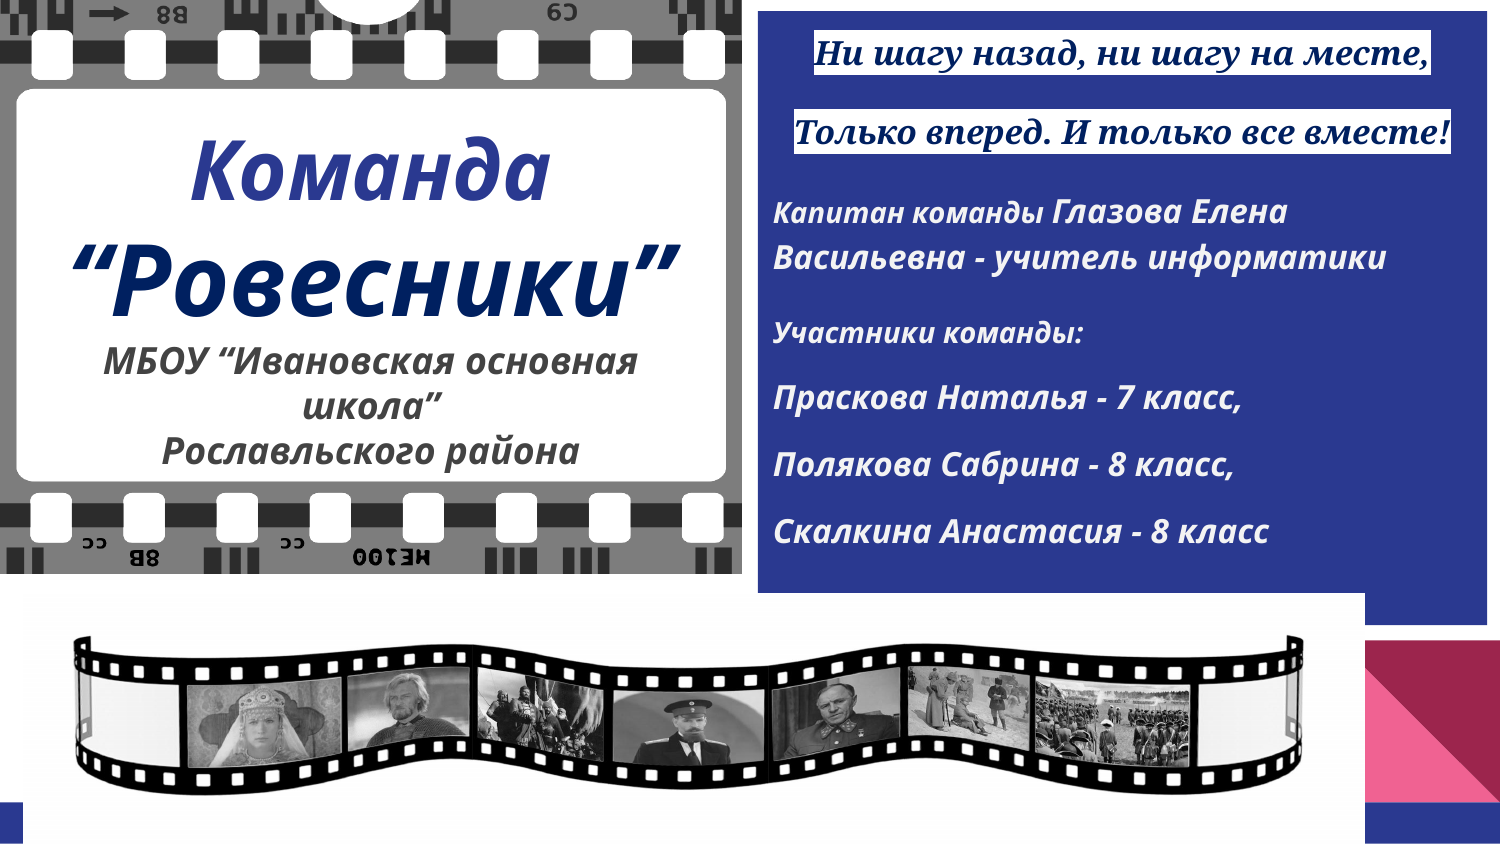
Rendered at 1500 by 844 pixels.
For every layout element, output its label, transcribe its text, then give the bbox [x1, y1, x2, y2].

list Ни шагу назад, ни шагу на месте, Только вперед. И только все вместе! Капитан команды Глазова Елена Васильевна - учитель информатики Участники команды: Праскова Наталья - 7 класс, Полякова Сабрина - 8 класс, Скалкина Анастасия - 8 класс [757, 11, 1488, 626]
picture [23, 593, 1365, 844]
picture [0, 0, 743, 574]
